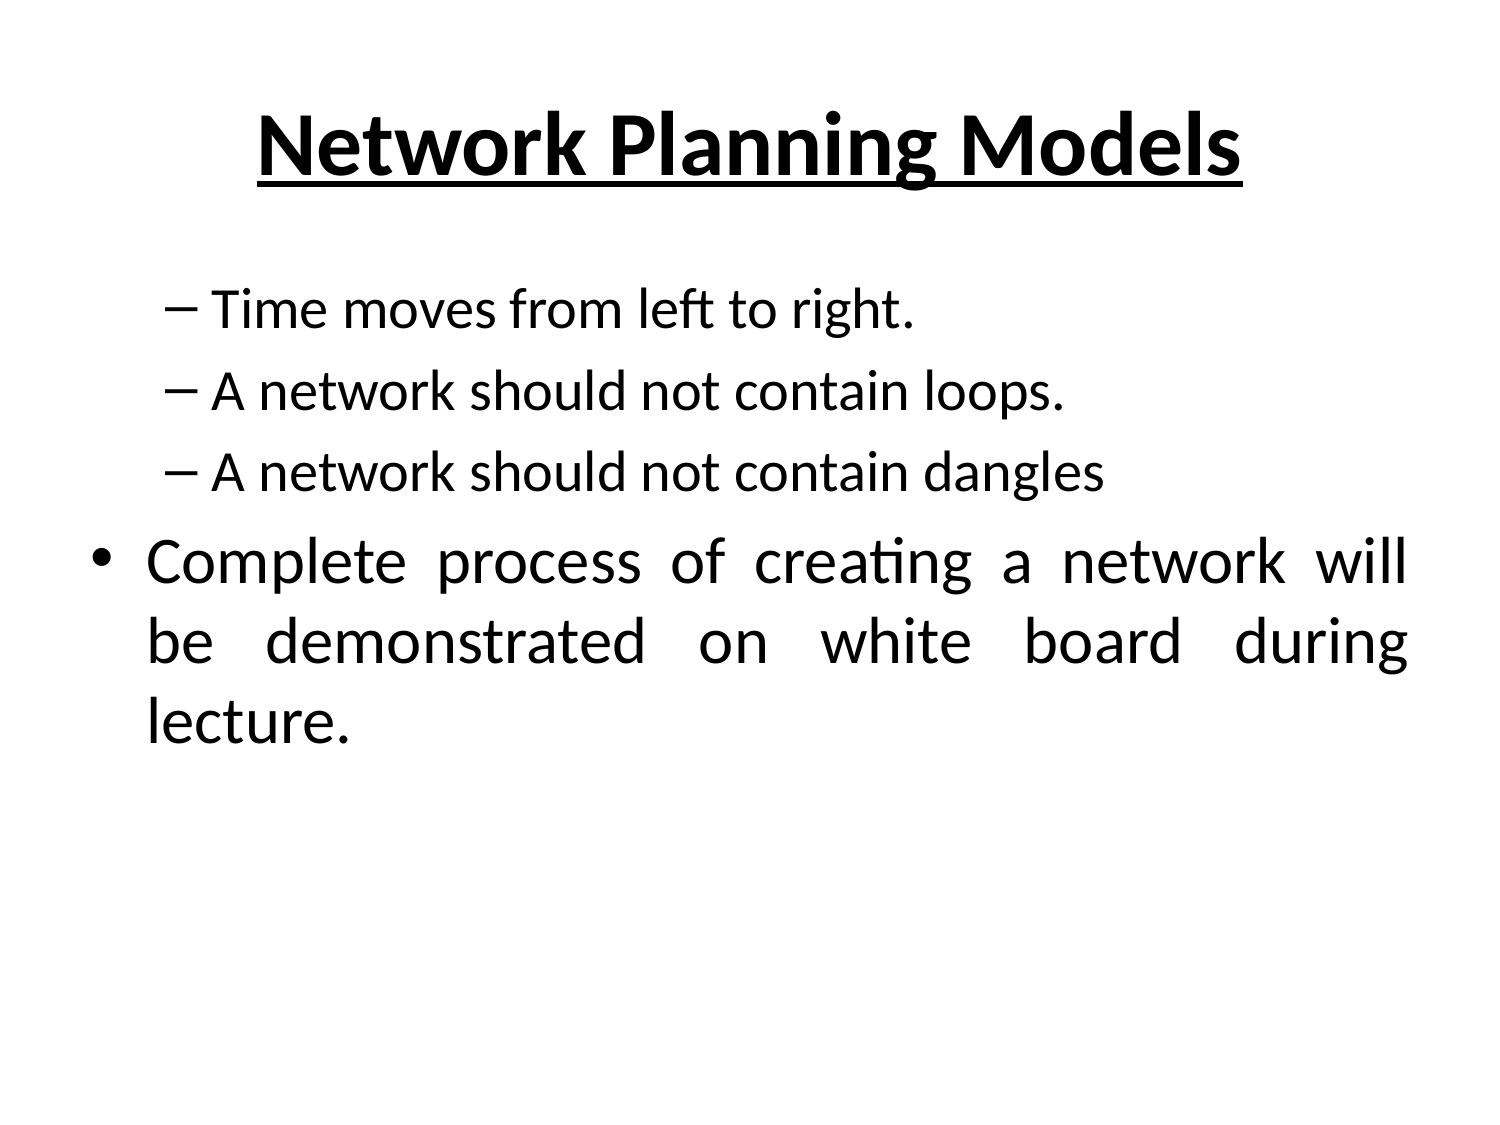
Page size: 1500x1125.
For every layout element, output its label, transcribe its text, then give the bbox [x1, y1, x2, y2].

list Time moves from left to right. A network should not contain loops. A network should not contain dangles Complete process of creating a network will be demonstrated on white board during lecture. [75, 262, 1425, 1005]
title Network Planning Models [75, 45, 1425, 233]
